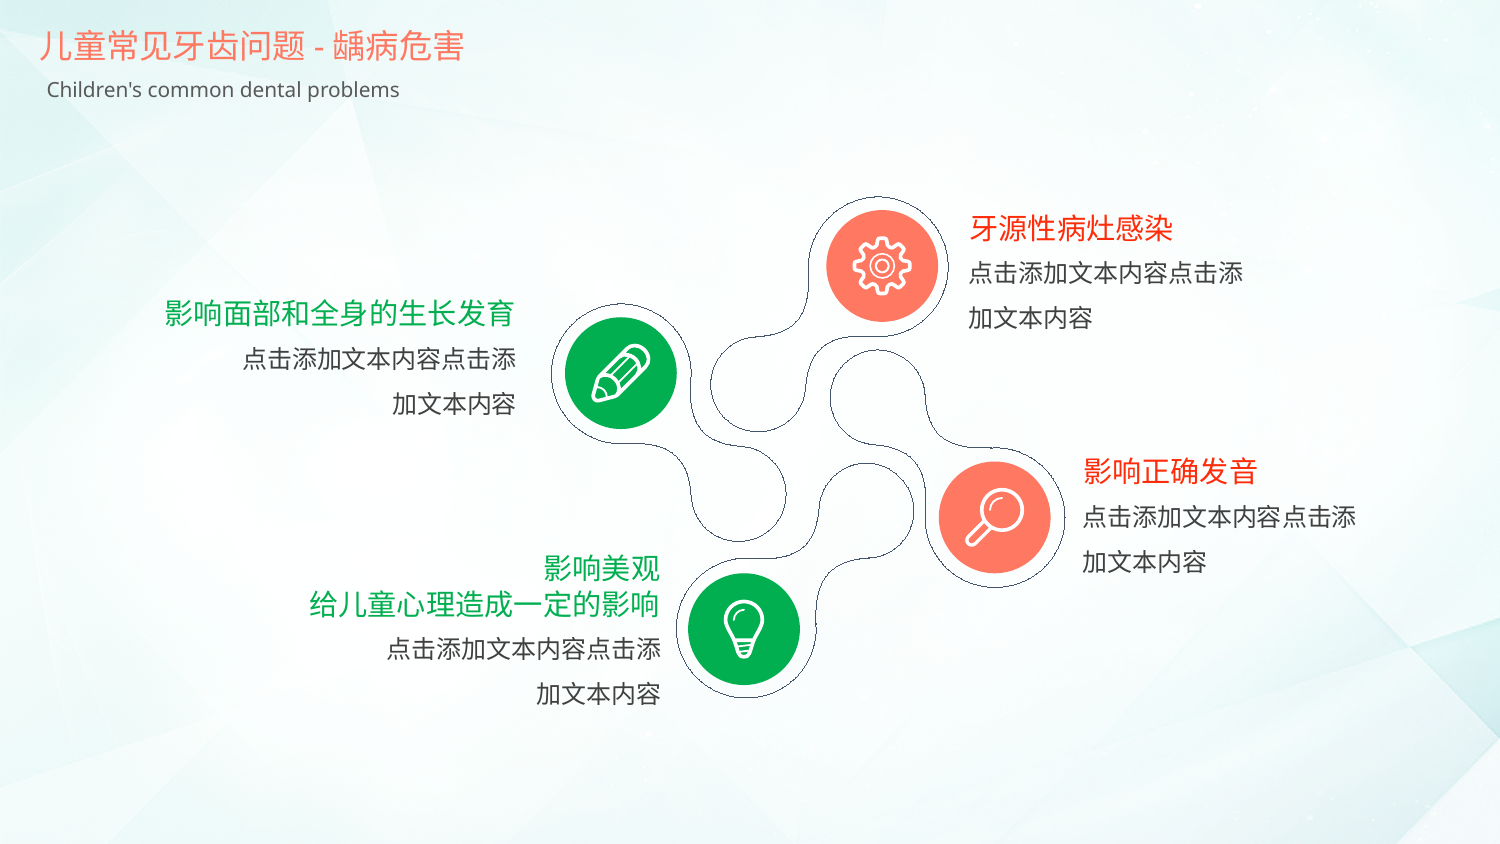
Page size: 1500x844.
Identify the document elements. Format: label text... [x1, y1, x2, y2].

text_box 点击添加文本内容点击添加文本内容 [215, 320, 532, 426]
text_box [826, 210, 939, 322]
text_box [710, 196, 949, 432]
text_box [28, 17, 478, 114]
picture [0, 0, 1500, 844]
text_box 影响正确发音 [1068, 445, 1274, 496]
text_box [564, 317, 677, 430]
text_box 点击添加文本内容点击添加文本内容 [360, 611, 677, 717]
text_box 牙源性病灶感染 [954, 202, 1190, 253]
text_box 点击添加文本内容点击添加文本内容 [953, 235, 1270, 341]
text_box [732, 608, 745, 621]
text_box [551, 303, 787, 542]
text_box 点击添加文本内容点击添加文本内容 [1067, 478, 1384, 584]
text_box 影响面部和全身的生长发育 [149, 287, 531, 338]
text_box [591, 343, 651, 403]
text_box [830, 349, 1066, 588]
text_box [688, 573, 800, 686]
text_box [852, 236, 912, 296]
text_box [677, 463, 914, 698]
text_box 影响美观 给儿童心理造成一定的影响 [294, 543, 675, 629]
text_box [723, 599, 765, 659]
